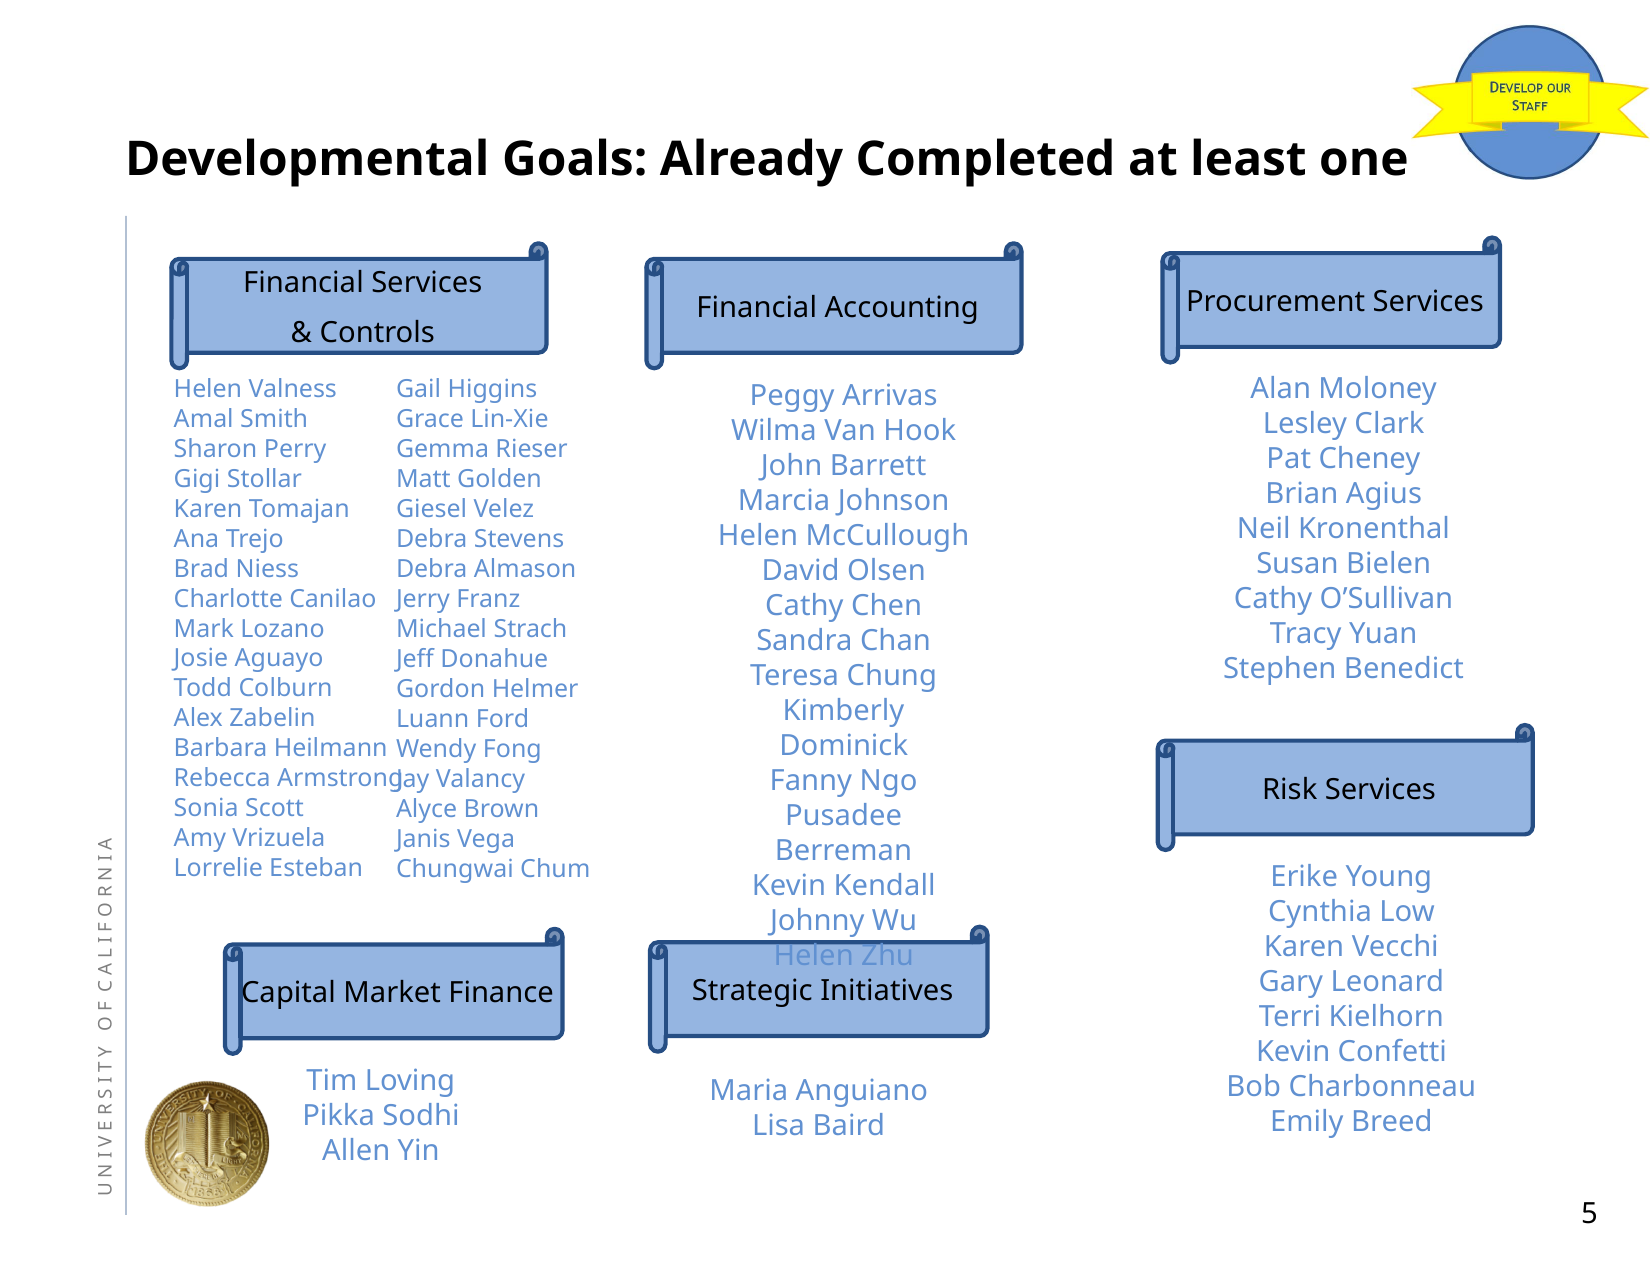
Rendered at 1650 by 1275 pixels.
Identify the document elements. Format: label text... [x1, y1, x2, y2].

picture [1411, 24, 1650, 180]
text_box Gail Higgins Grace Lin-Xie Gemma Rieser Matt Golden Giesel Velez Debra Stevens Debra Almason Jerry Franz Michael Strach Jeff Donahue Gordon Helmer Luann Ford Wendy Fong Jay Valancy Alyce Brown Janis Vega Chungwai Chum [381, 365, 644, 890]
text_box Financial Services & Controls [171, 243, 547, 365]
text_box Alan Moloney Lesley Clark Pat Cheney Brian Agius Neil Kronenthal Susan Bielen Cathy O’Sullivan Tracy Yuan Stephen Benedict [1199, 362, 1488, 727]
picture [137, 1074, 276, 1213]
text_box Tim Loving Pikka Sodhi Allen Yin [287, 1053, 475, 1174]
text_box Erike Young Cynthia Low Karen Vecchi Gary Leonard Terri Kielhorn Kevin Confetti Bob Charbonneau Emily Breed [1207, 849, 1496, 1145]
text_box Helen Valness Amal Smith Sharon Perry Gigi Stollar Karen Tomajan Ana Trejo Brad Niess Charlotte Canilao Mark Lozano Josie Aguayo Todd Colburn Alex Zabelin Barbara Heilmann Rebecca Armstrong Sonia Scott Amy Vrizuela Lorrelie Esteban [159, 365, 434, 919]
text_box Financial Accounting [646, 243, 1022, 369]
text_box Capital Market Finance [224, 928, 563, 1054]
text_box Strategic Initiatives [649, 942, 988, 1052]
text_box Developmental Goals: Already Completed at least one! [125, 75, 1408, 185]
text_box Procurement Services [1162, 237, 1501, 363]
text_box Risk Services [1157, 725, 1533, 850]
text_box Maria Anguiano Lisa Baird [687, 1064, 950, 1149]
text_box Peggy Arrivas Wilma Van Hook John Barrett Marcia Johnson Helen McCullough David Olsen Cathy Chen Sandra Chan Teresa Chung Kimberly Dominick Fanny Ngo Pusadee Berreman Kevin Kendall Johnny Wu Helen Zhu [699, 369, 988, 1014]
